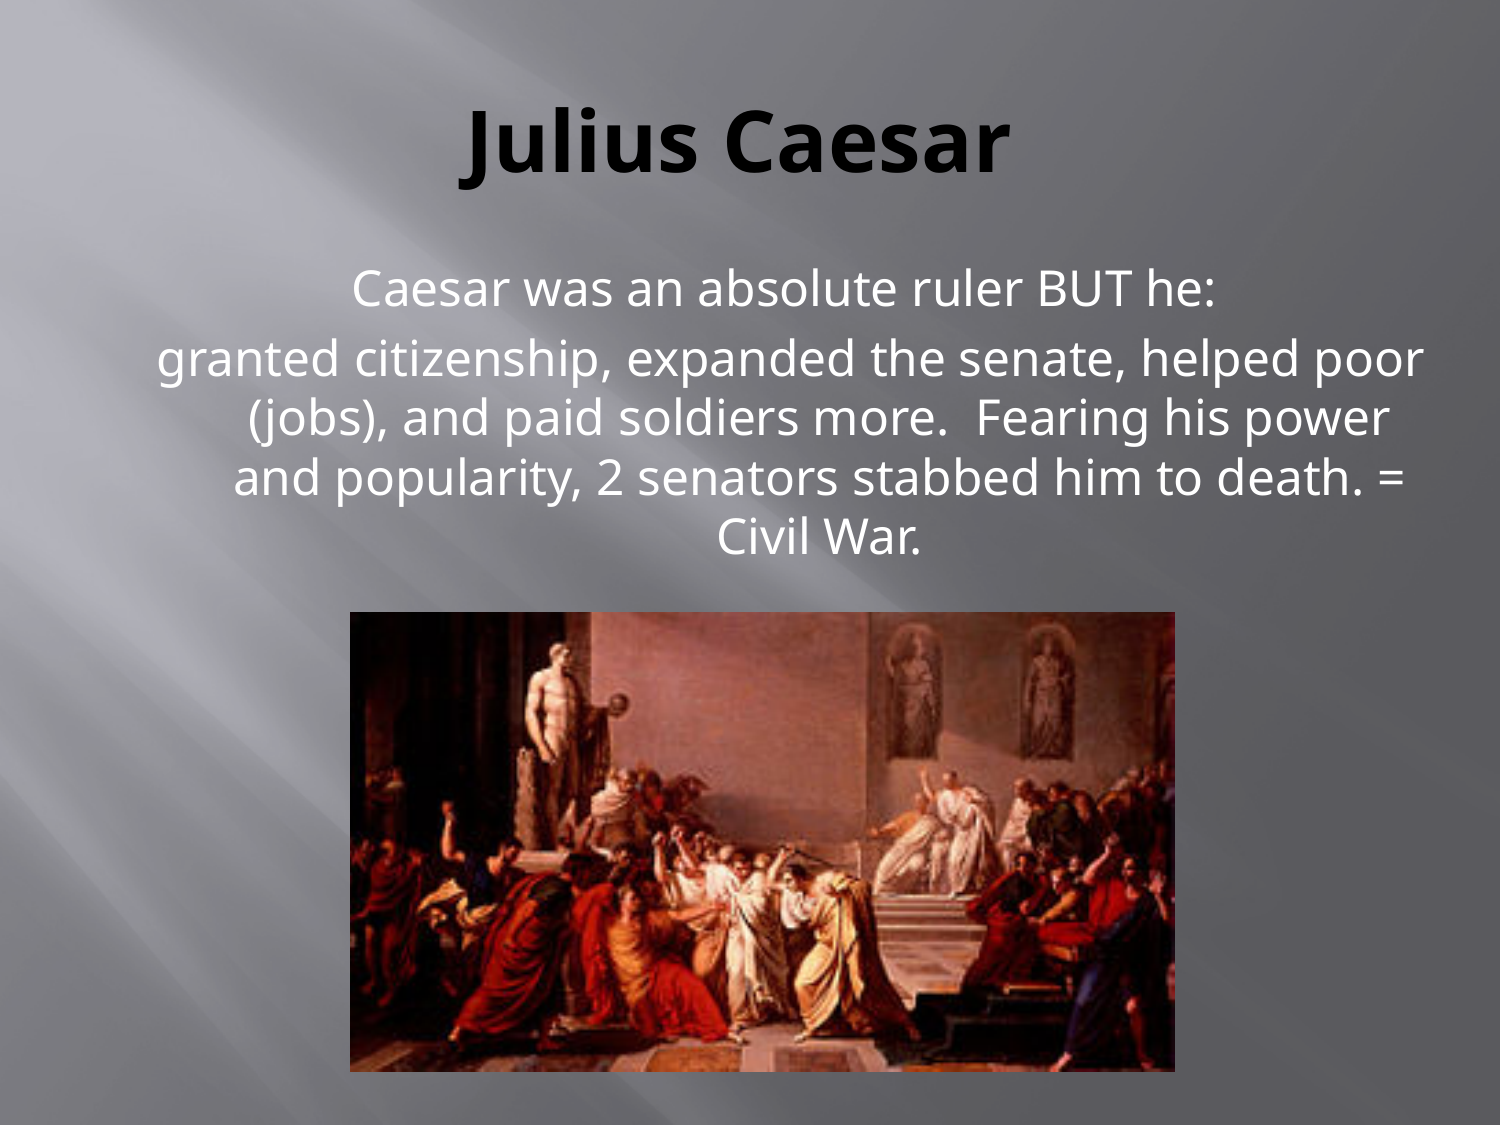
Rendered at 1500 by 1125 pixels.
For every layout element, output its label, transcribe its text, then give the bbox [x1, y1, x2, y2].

list Caesar was an absolute ruler BUT he: granted citizenship, expanded the senate, helped poor (jobs), and paid soldiers more. Fearing his power and popularity, 2 senators stabbed him to death. = Civil War. [112, 249, 1450, 588]
title Julius Caesar [75, 45, 1425, 233]
picture [349, 612, 1176, 1072]
